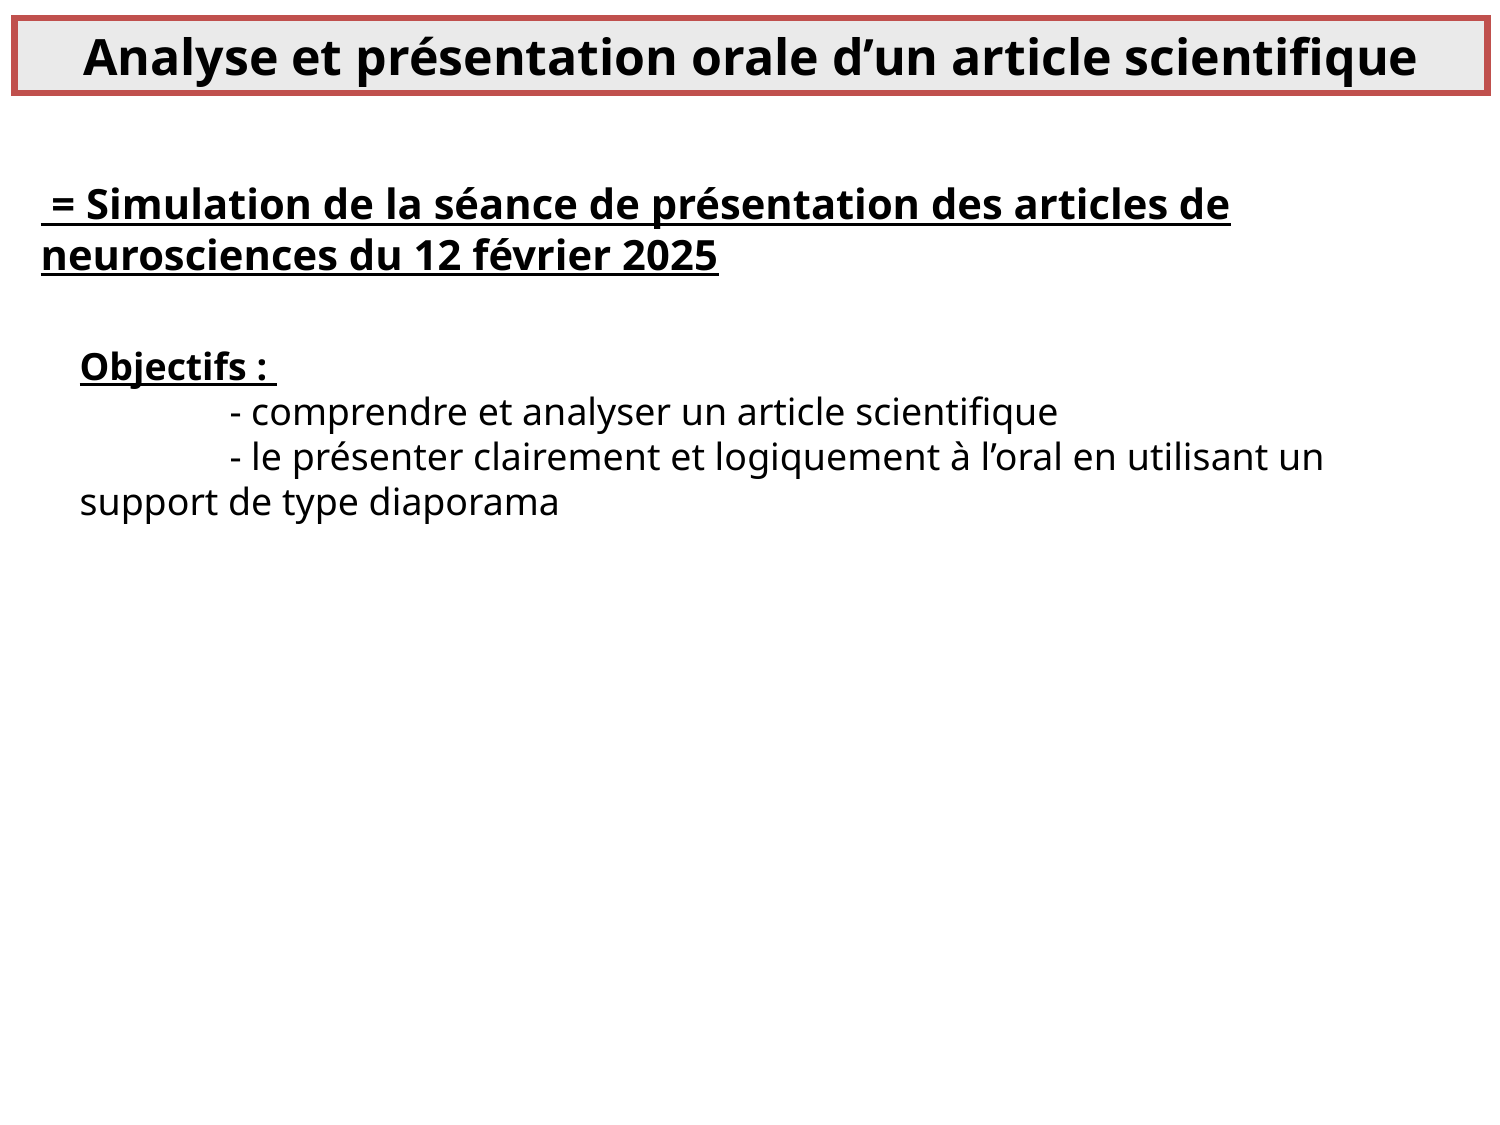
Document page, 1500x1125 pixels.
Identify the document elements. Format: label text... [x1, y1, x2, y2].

text_box Objectifs : - comprendre et analyser un article scientifique - le présenter clairement et logiquement à l’oral en utilisant un support de type diaporama [64, 335, 1437, 620]
text_box Analyse et présentation orale d’un article scientifique [14, 18, 1488, 94]
text_box = Simulation de la séance de présentation des articles de neurosciences du 12 février 2025 [25, 170, 1488, 286]
